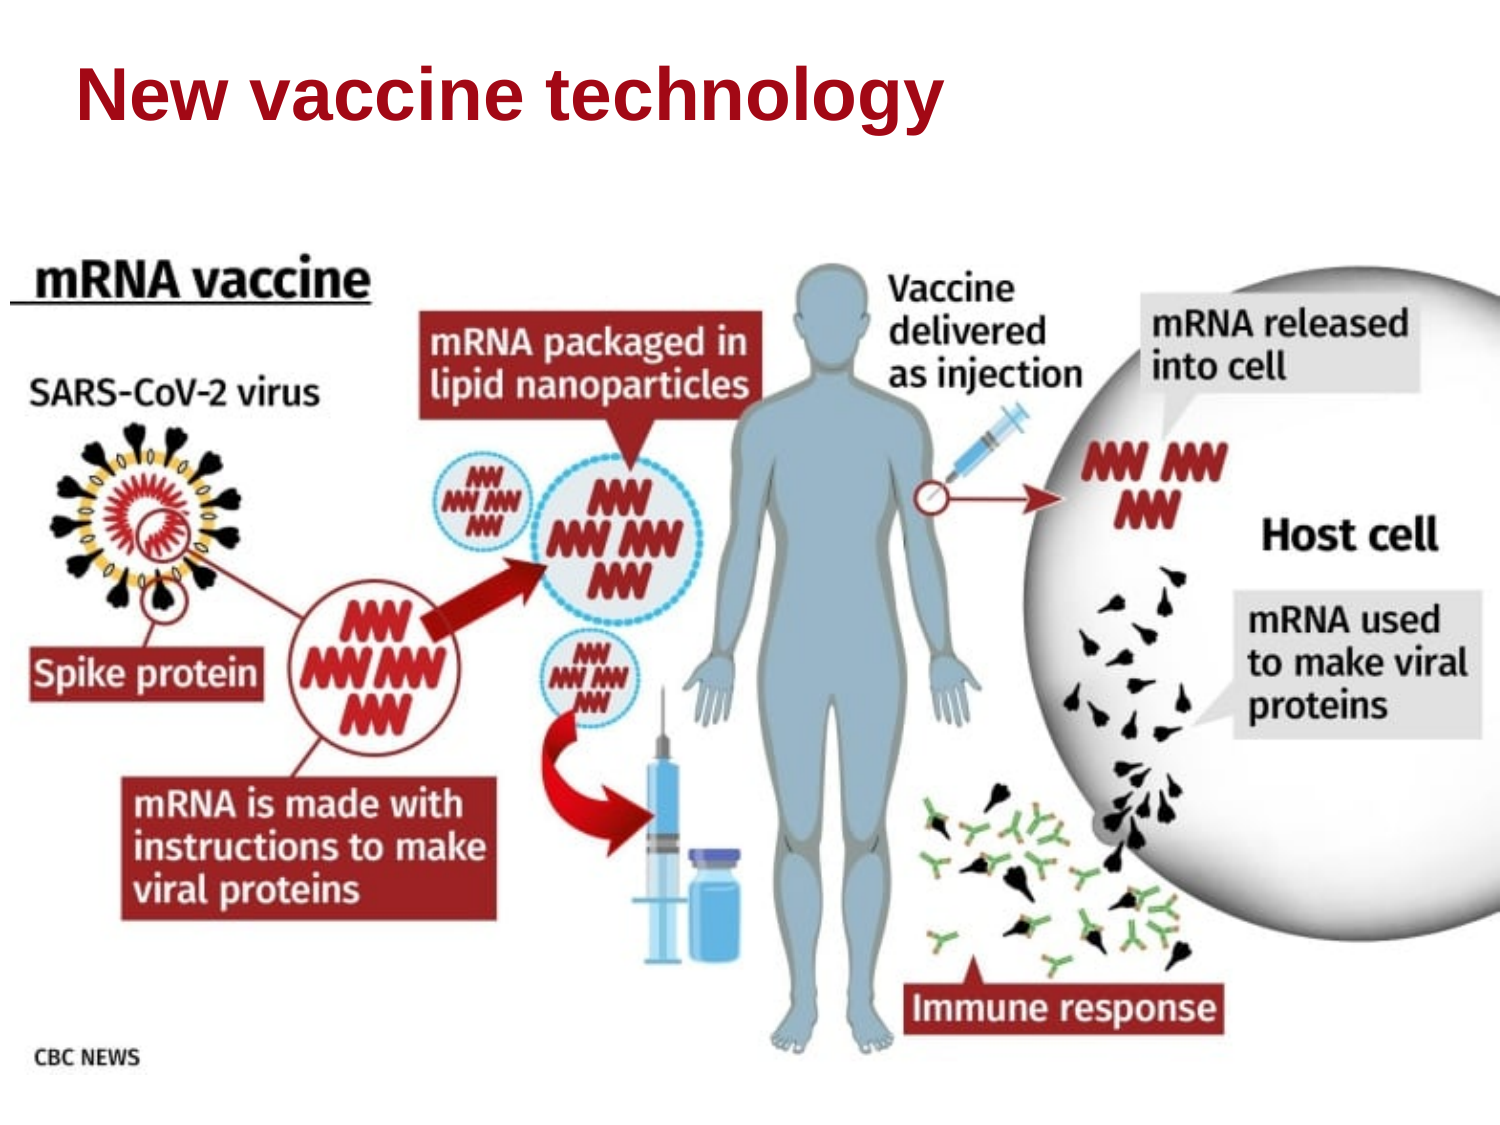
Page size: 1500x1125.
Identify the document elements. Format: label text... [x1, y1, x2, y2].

picture [10, 235, 1500, 1075]
title New vaccine technology [75, 45, 1425, 233]
